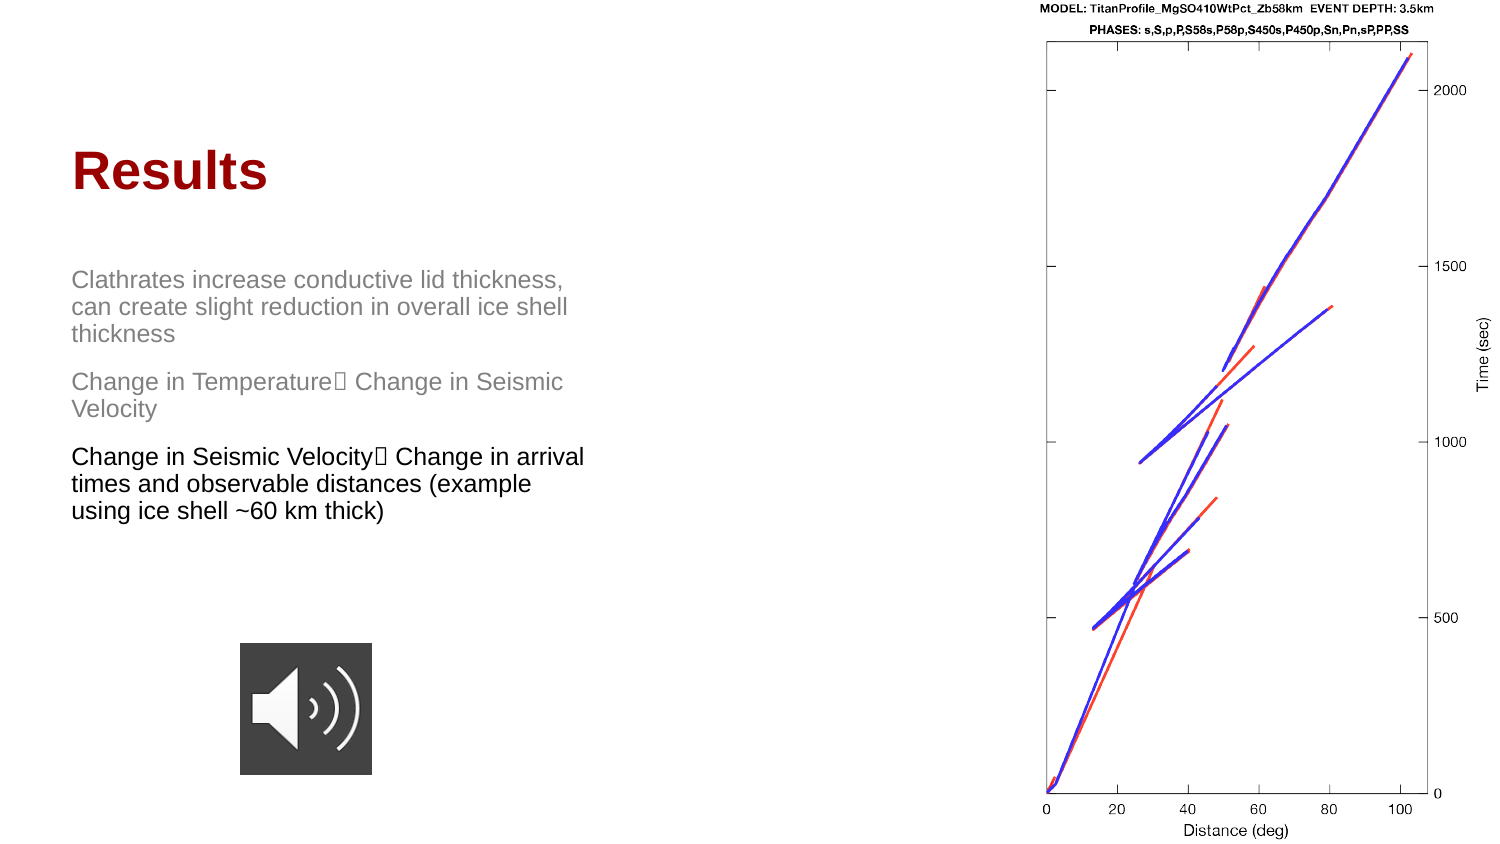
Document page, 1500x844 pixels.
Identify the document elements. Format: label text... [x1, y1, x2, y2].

list Results [57, 135, 1039, 206]
picture [1039, 2, 1496, 844]
list Clathrates increase conductive lid thickness, can create slight reduction in overall ice shell thickness Change in Temperature Change in Seismic Velocity Change in Seismic Velocity Change in arrival times and observable distances (example using ice shell ~60 km thick) [56, 260, 615, 801]
picture [239, 641, 373, 776]
